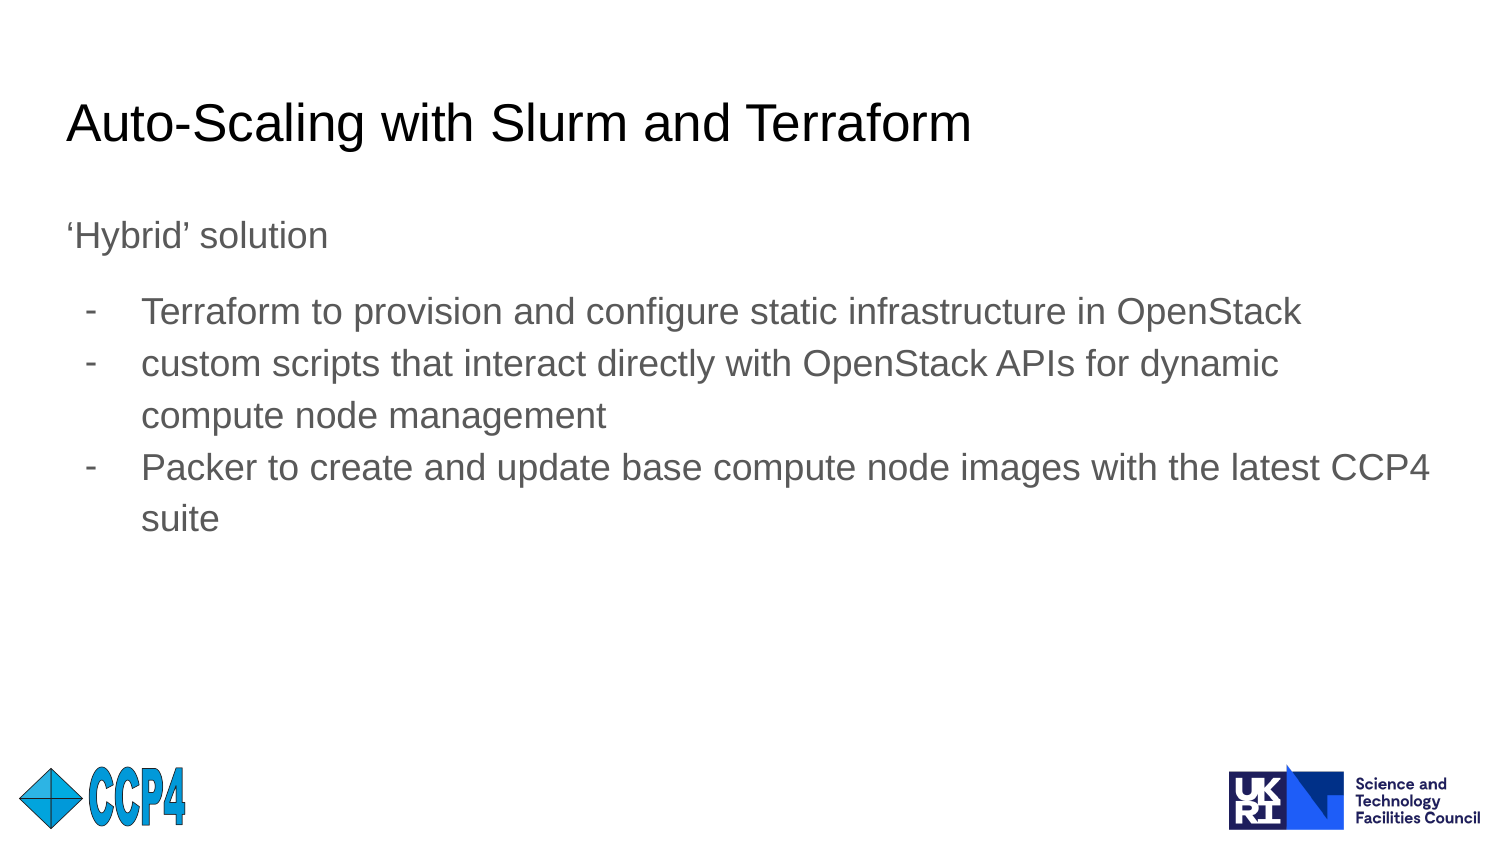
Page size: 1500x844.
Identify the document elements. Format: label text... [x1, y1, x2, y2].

picture [1229, 764, 1480, 830]
picture [18, 764, 188, 830]
title Auto-Scaling with Slurm and Terraform [51, 72, 1449, 167]
list ‘Hybrid’ solution Terraform to provision and configure static infrastructure in OpenStack custom scripts that interact directly with OpenStack APIs for dynamic compute node management Packer to create and update base compute node images with the latest CCP4 suite [51, 189, 1449, 750]
